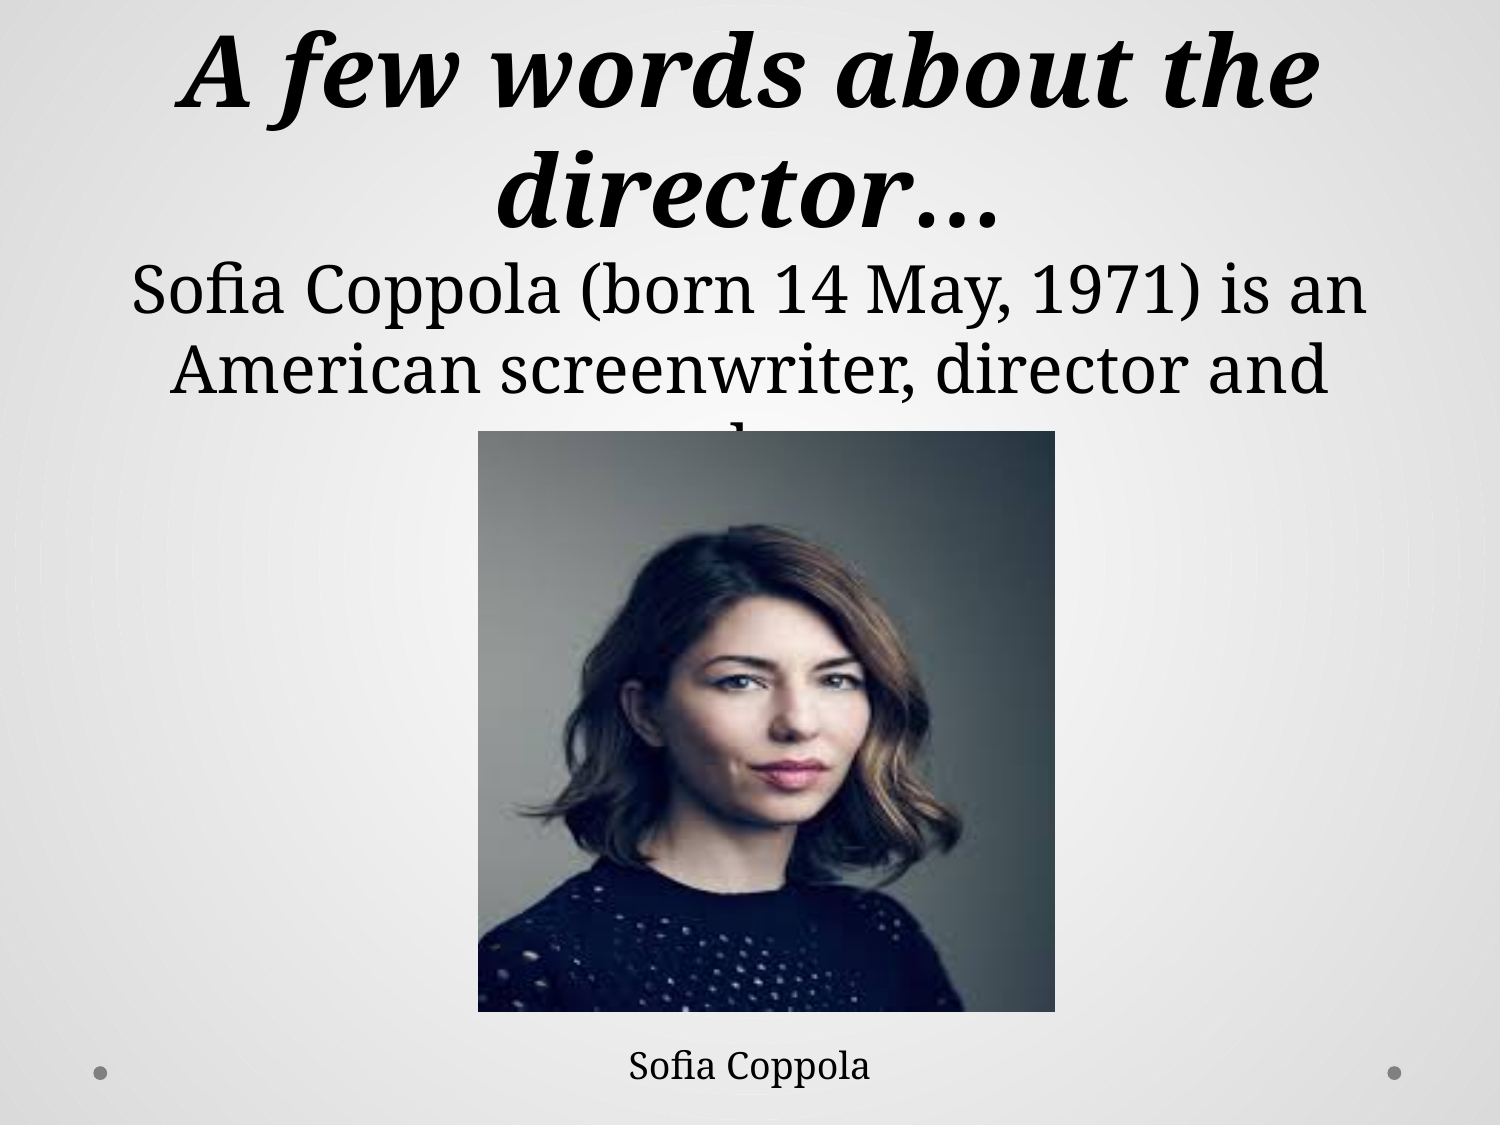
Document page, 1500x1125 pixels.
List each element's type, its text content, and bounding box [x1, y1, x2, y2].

text_box A few words about the director… Sofia Coppola (born 14 May, 1971) is an American screenwriter, director and producer. [0, 0, 1500, 575]
text_box Sofia Coppola [0, 1034, 1500, 1095]
picture [477, 431, 1055, 1012]
